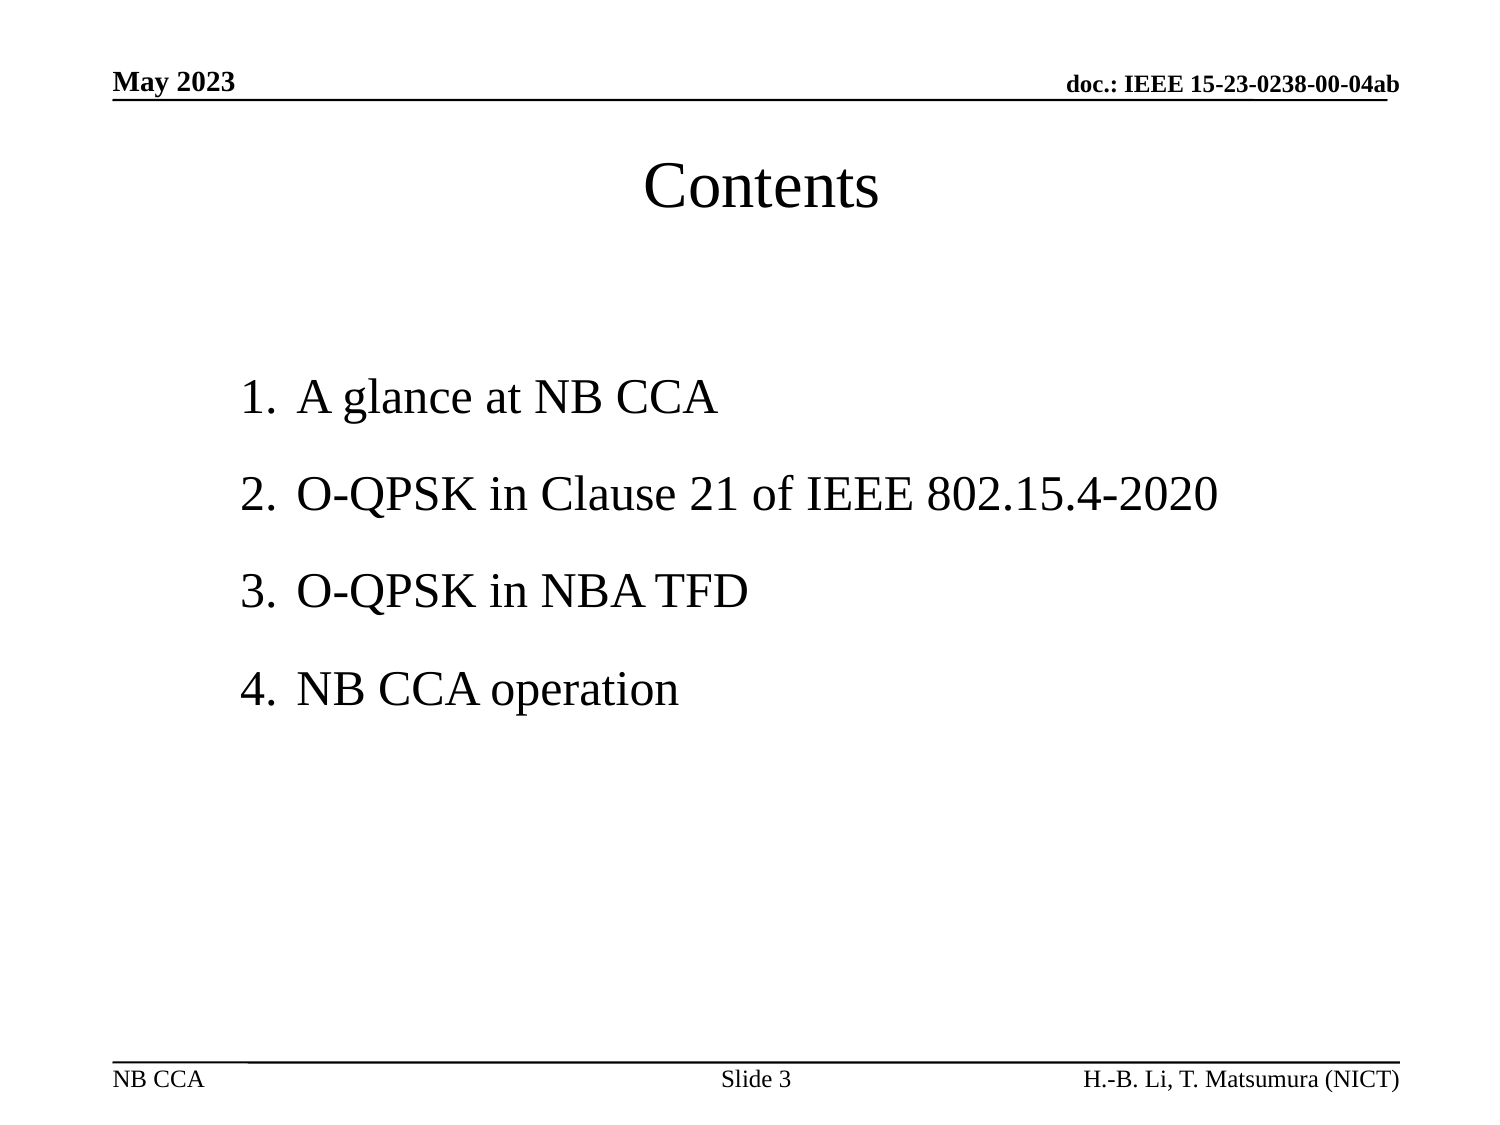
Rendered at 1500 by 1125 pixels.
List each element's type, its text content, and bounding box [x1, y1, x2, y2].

list A glance at NB CCA O-QPSK in Clause 21 of IEEE 802.15.4-2020 O-QPSK in NBA TFD NB CCA operation [225, 350, 1263, 838]
title Contents [112, 137, 1413, 225]
slide_number Slide 3 [712, 1062, 800, 1093]
